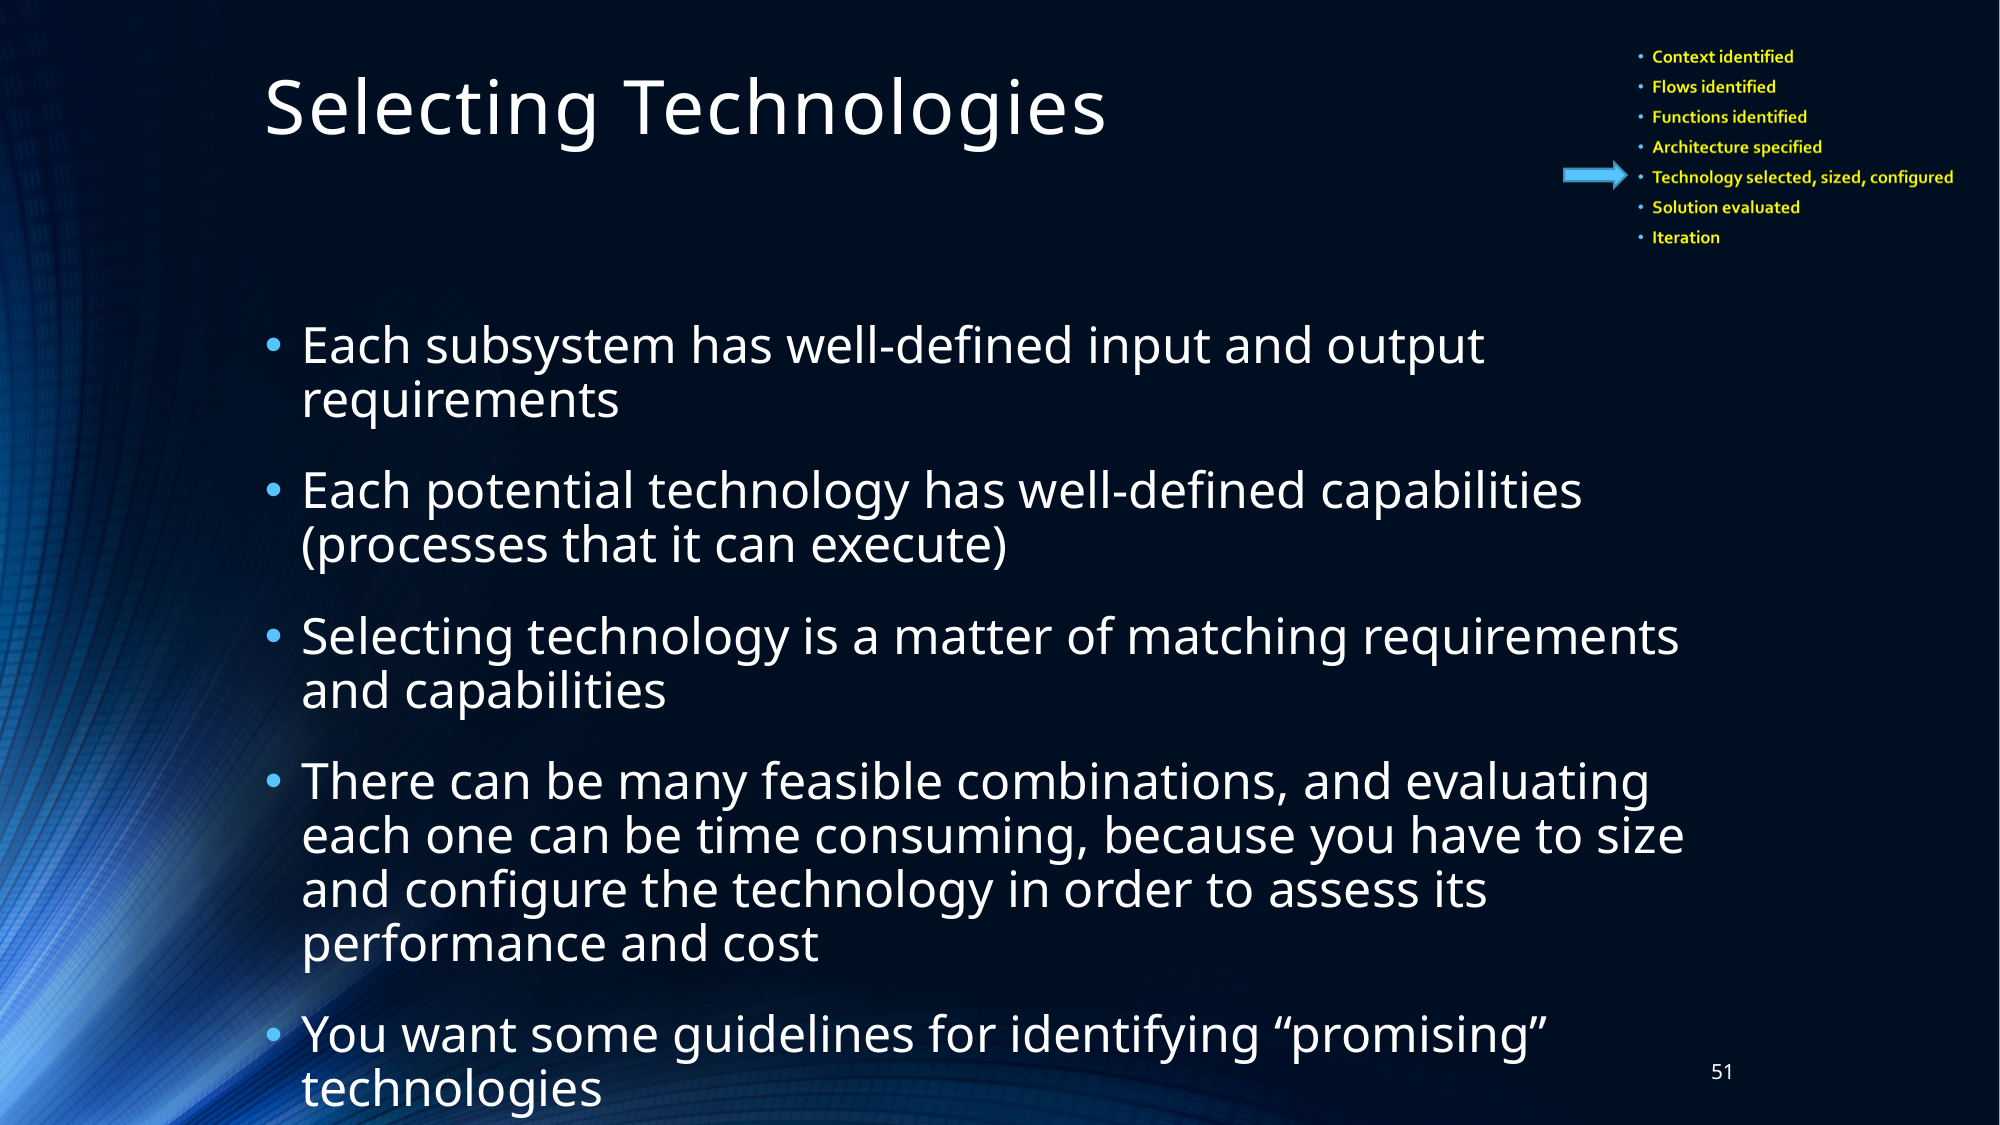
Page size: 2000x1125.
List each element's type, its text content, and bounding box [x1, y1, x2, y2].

text_box [1563, 160, 1626, 190]
picture [0, 0, 2000, 1125]
list Each subsystem has well-defined input and output requirements Each potential technology has well-defined capabilities (processes that it can execute) Selecting technology is a matter of matching requirements and capabilities There can be many feasible combinations, and evaluating each one can be time consuming, because you have to size and configure the technology in order to assess its performance and cost You want some guidelines for identifying “promising” technologies [249, 312, 1749, 988]
slide_number 51 [1612, 1050, 1750, 1096]
title Selecting Technologies [249, 62, 1750, 288]
